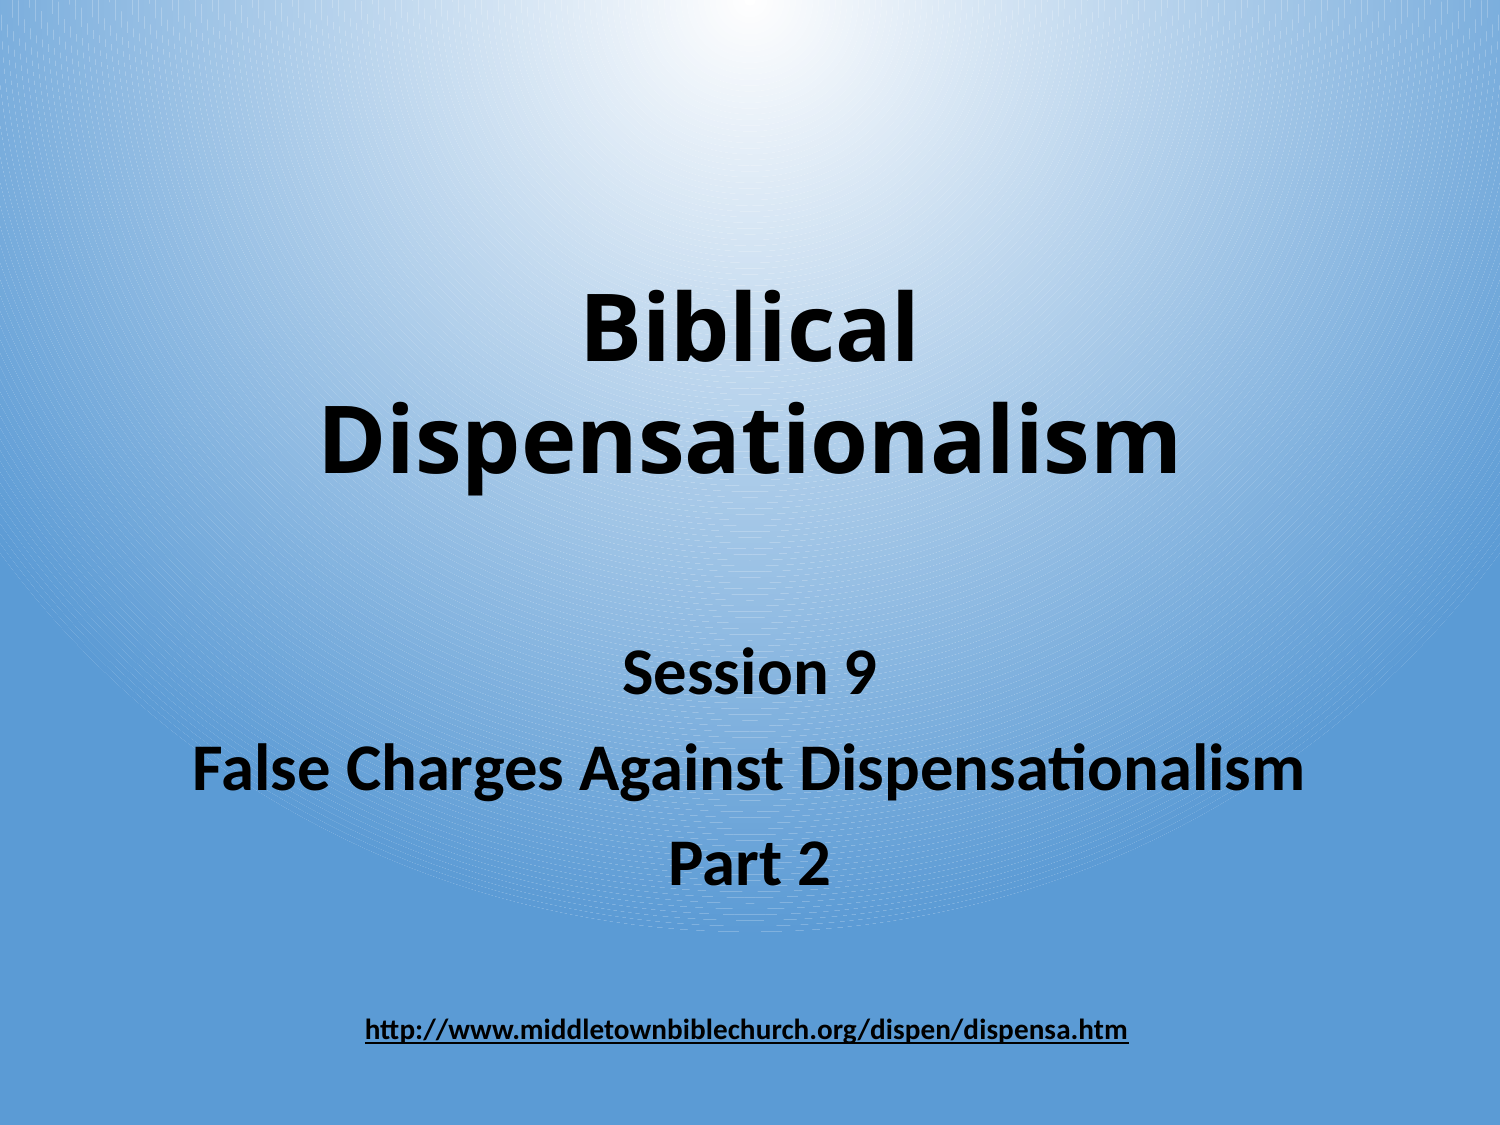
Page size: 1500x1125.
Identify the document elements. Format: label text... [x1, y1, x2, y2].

title Biblical Dispensationalism [187, 184, 1313, 576]
subtitle Session 9 False Charges Against Dispensationalism Part 2 http://www.middletownbiblechurch.org/dispen/dispensa.htm [0, 590, 1500, 1083]
